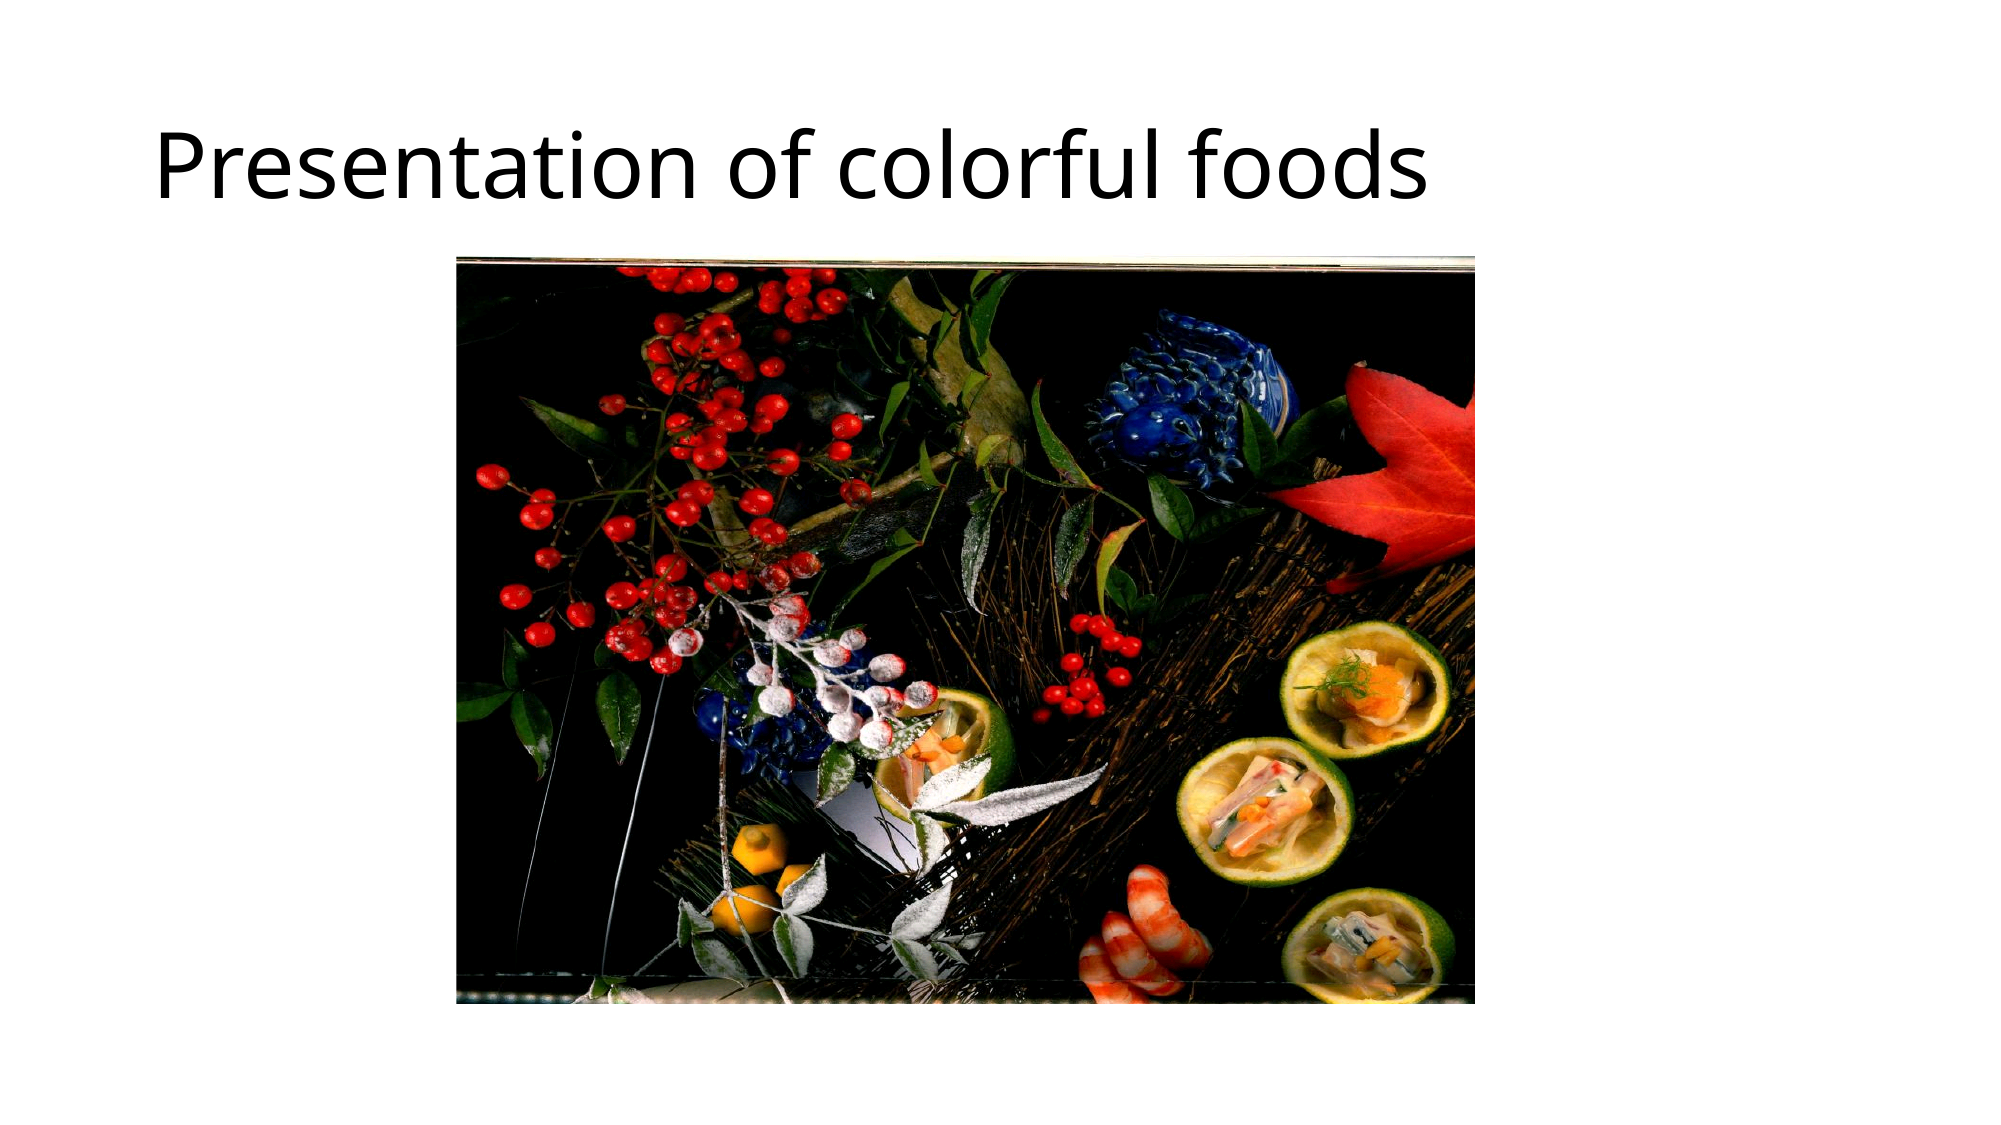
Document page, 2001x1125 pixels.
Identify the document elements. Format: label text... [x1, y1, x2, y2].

title Presentation of colorful foods [137, 59, 1863, 278]
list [456, 253, 1475, 1004]
